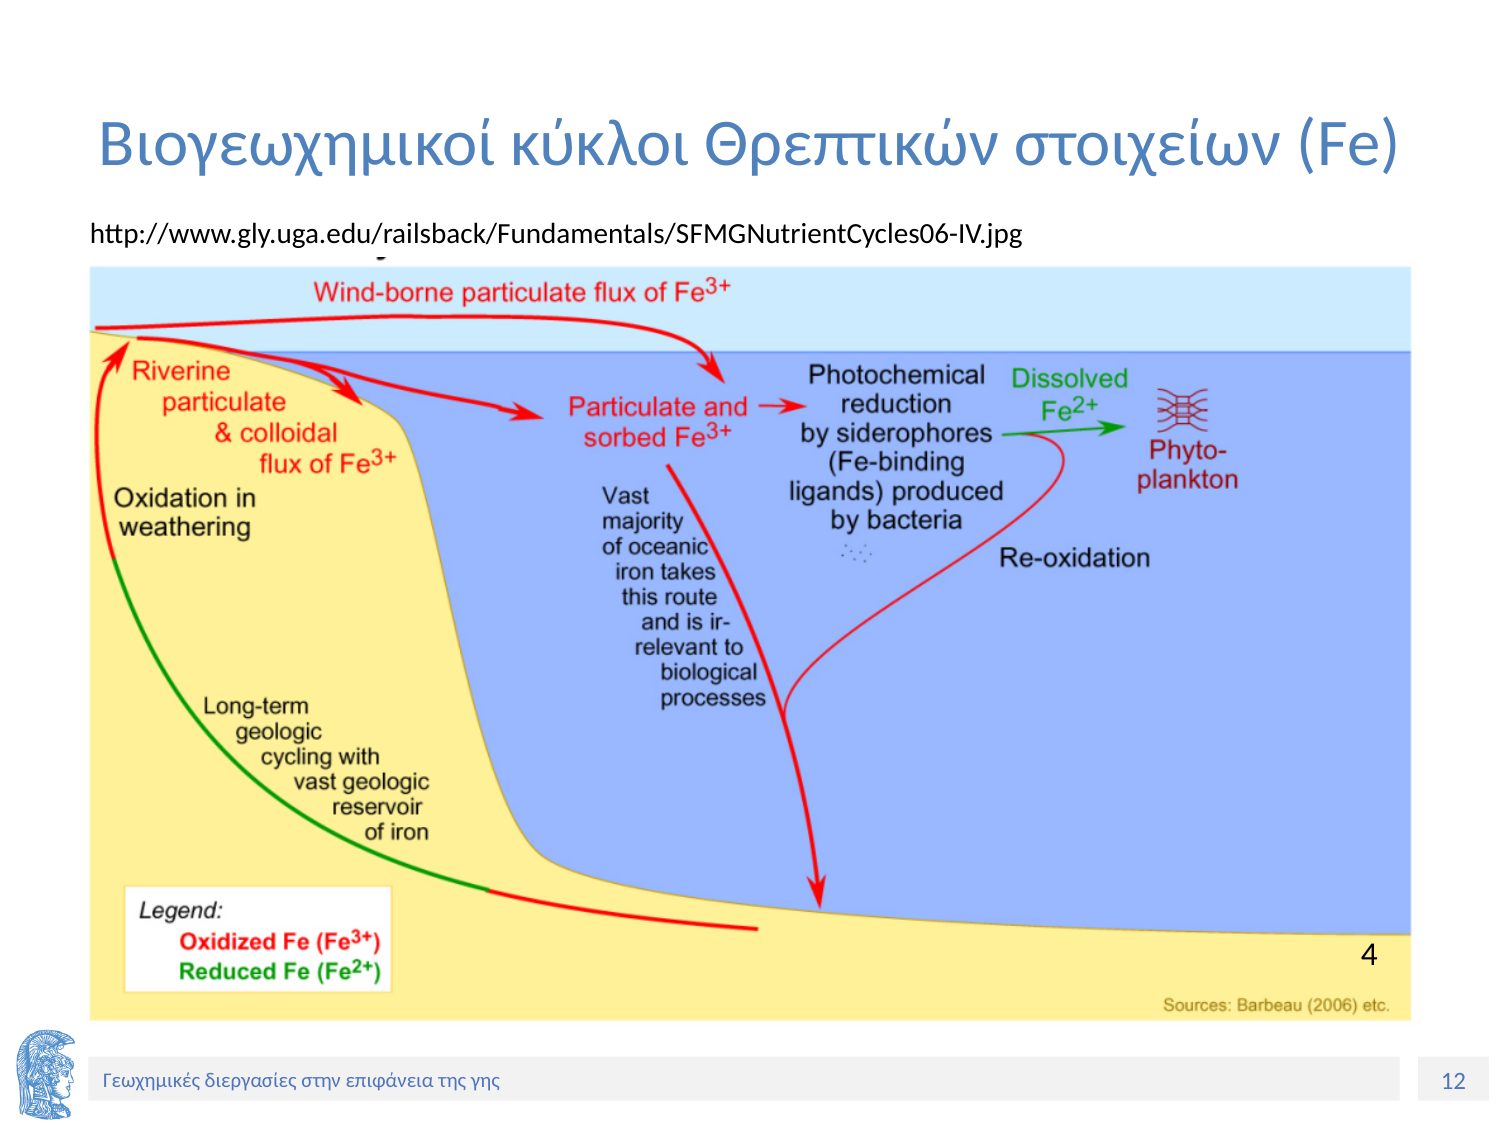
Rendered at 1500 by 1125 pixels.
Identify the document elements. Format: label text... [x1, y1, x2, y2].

picture [83, 257, 1417, 1030]
title Βιογεωχημικοί κύκλοι Θρεπτικών στοιχείων (Fe) [75, 45, 1425, 207]
picture [9, 1026, 81, 1120]
text_box http://www.gly.uga.edu/railsback/Fundamentals/SFMGNutrientCycles06-IV.jpg [74, 207, 1425, 257]
